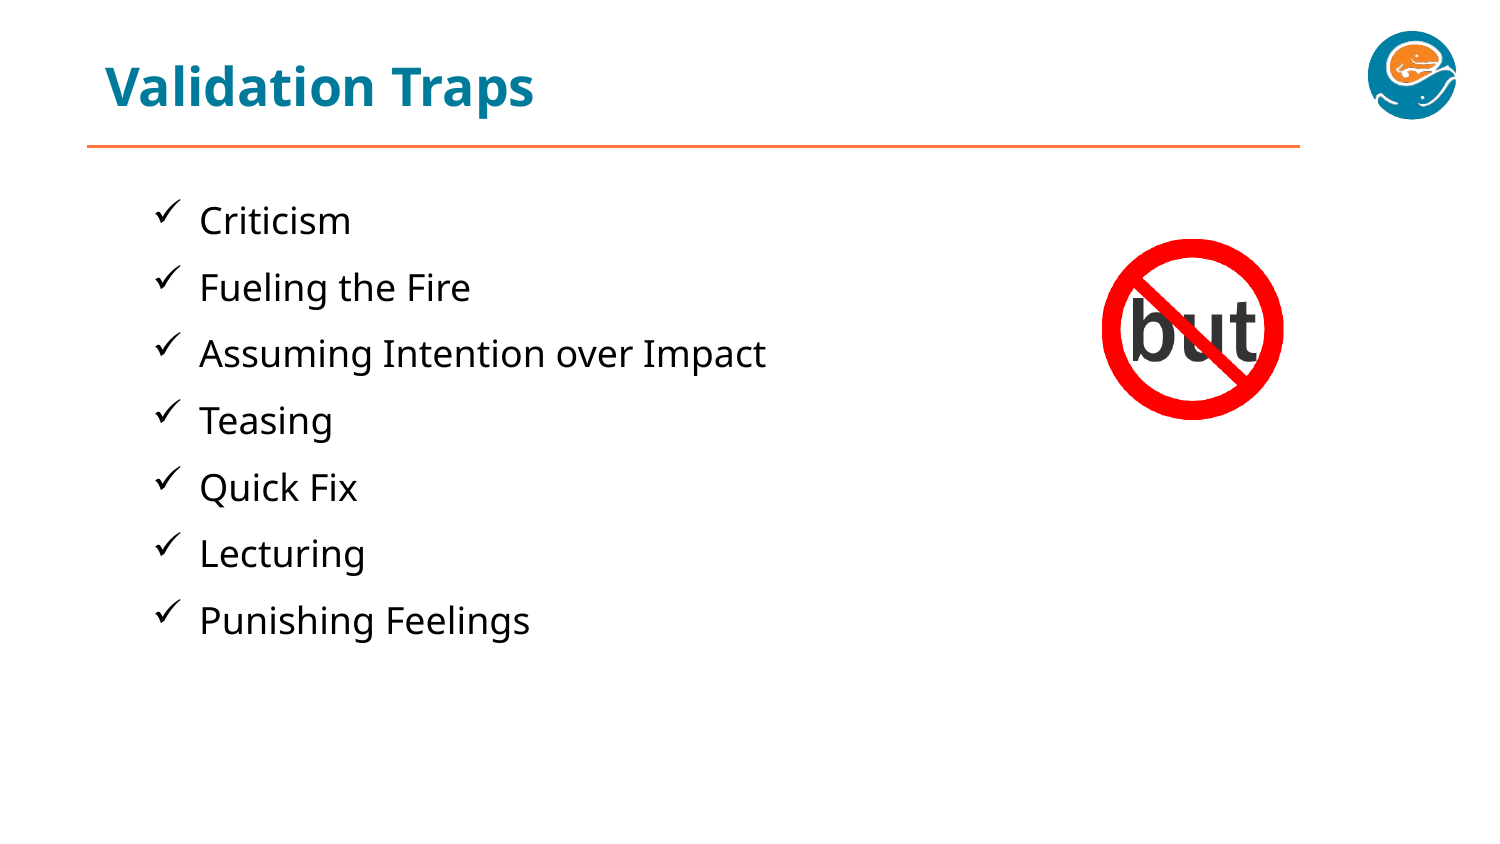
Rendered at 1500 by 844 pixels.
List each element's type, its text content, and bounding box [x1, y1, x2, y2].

list Criticism Fueling the Fire Assuming Intention over Impact Teasing Quick Fix Lecturing Punishing Feelings [62, 167, 1388, 708]
picture [1097, 234, 1286, 422]
list Validation Traps [90, 53, 866, 126]
picture [1366, 23, 1463, 128]
